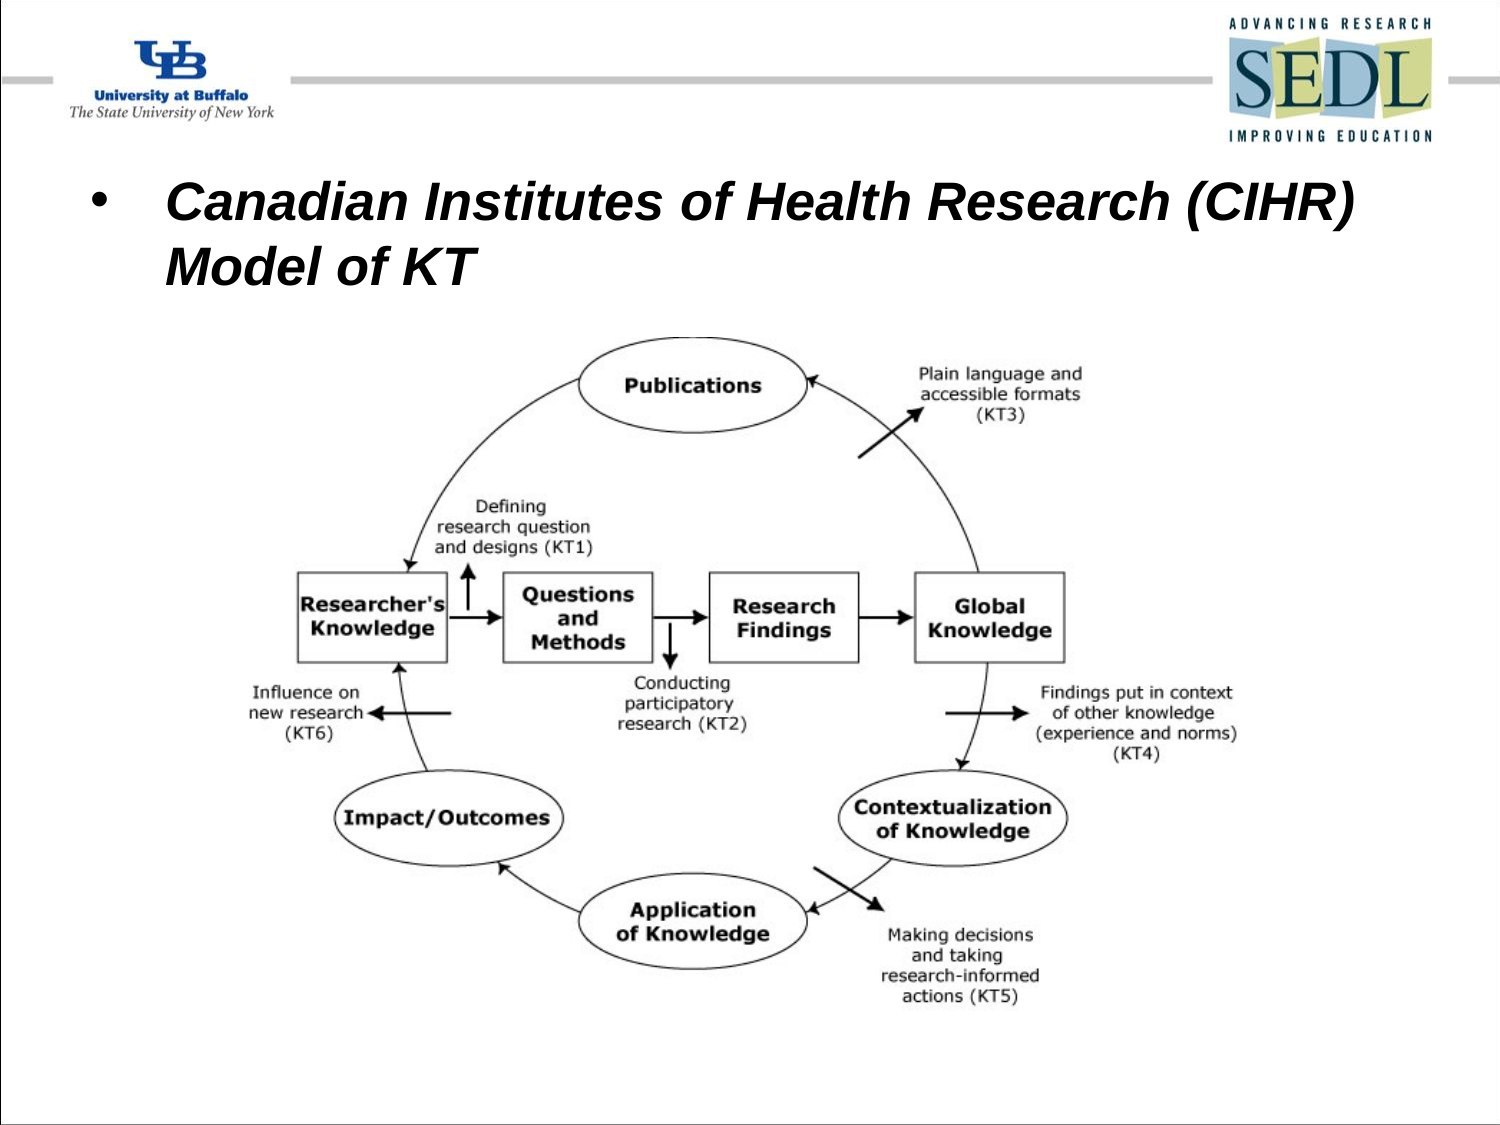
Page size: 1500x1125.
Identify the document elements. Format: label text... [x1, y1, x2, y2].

title Canadian Institutes of Health Research (CIHR) Model of KT [75, 137, 1425, 325]
picture [0, 0, 1500, 1125]
